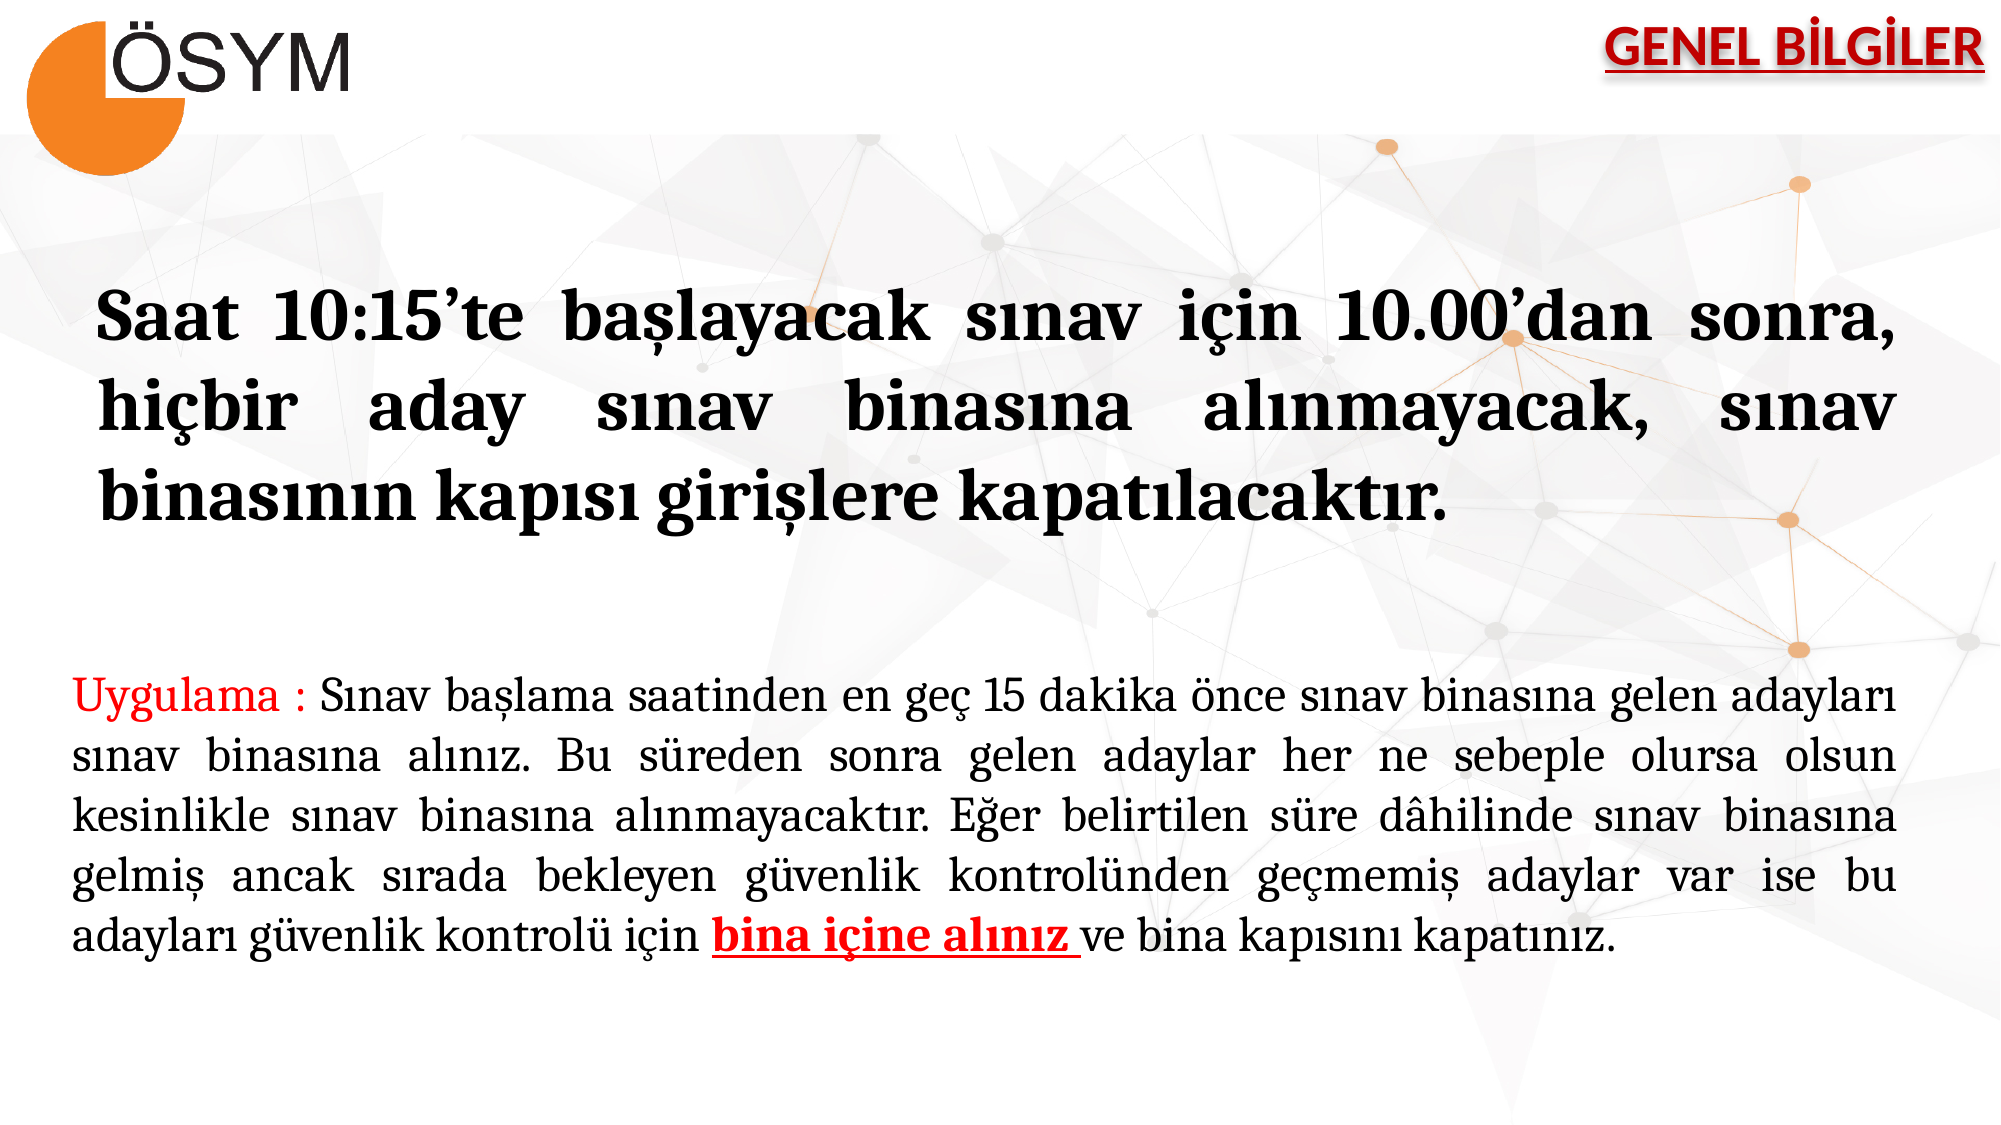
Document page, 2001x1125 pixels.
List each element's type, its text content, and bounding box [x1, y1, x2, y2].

text_box GENEL BİLGİLER [1306, 0, 2000, 112]
picture [0, 0, 2001, 1125]
text_box Uygulama : Sınav başlama saatinden en geç 15 dakika önce sınav binasına gelen adayları sınav binasına alınız. Bu süreden sonra gelen adaylar her ne sebeple olursa olsun kesinlikle sınav binasına alınmayacaktır. Eğer belirtilen süre dâhilinde sınav binasına gelmiş ancak sırada bekleyen güvenlik kontrolünden geçmemiş adaylar var ise bu adayları güvenlik kontrolü için bina içine alınız ve bina kapısını kapatınız. [57, 654, 1913, 970]
text_box Saat 10:15’te başlayacak sınav için 10.00’dan sonra, hiçbir aday sınav binasına alınmayacak, sınav binasının kapısı girişlere kapatılacaktır. [83, 257, 1913, 543]
